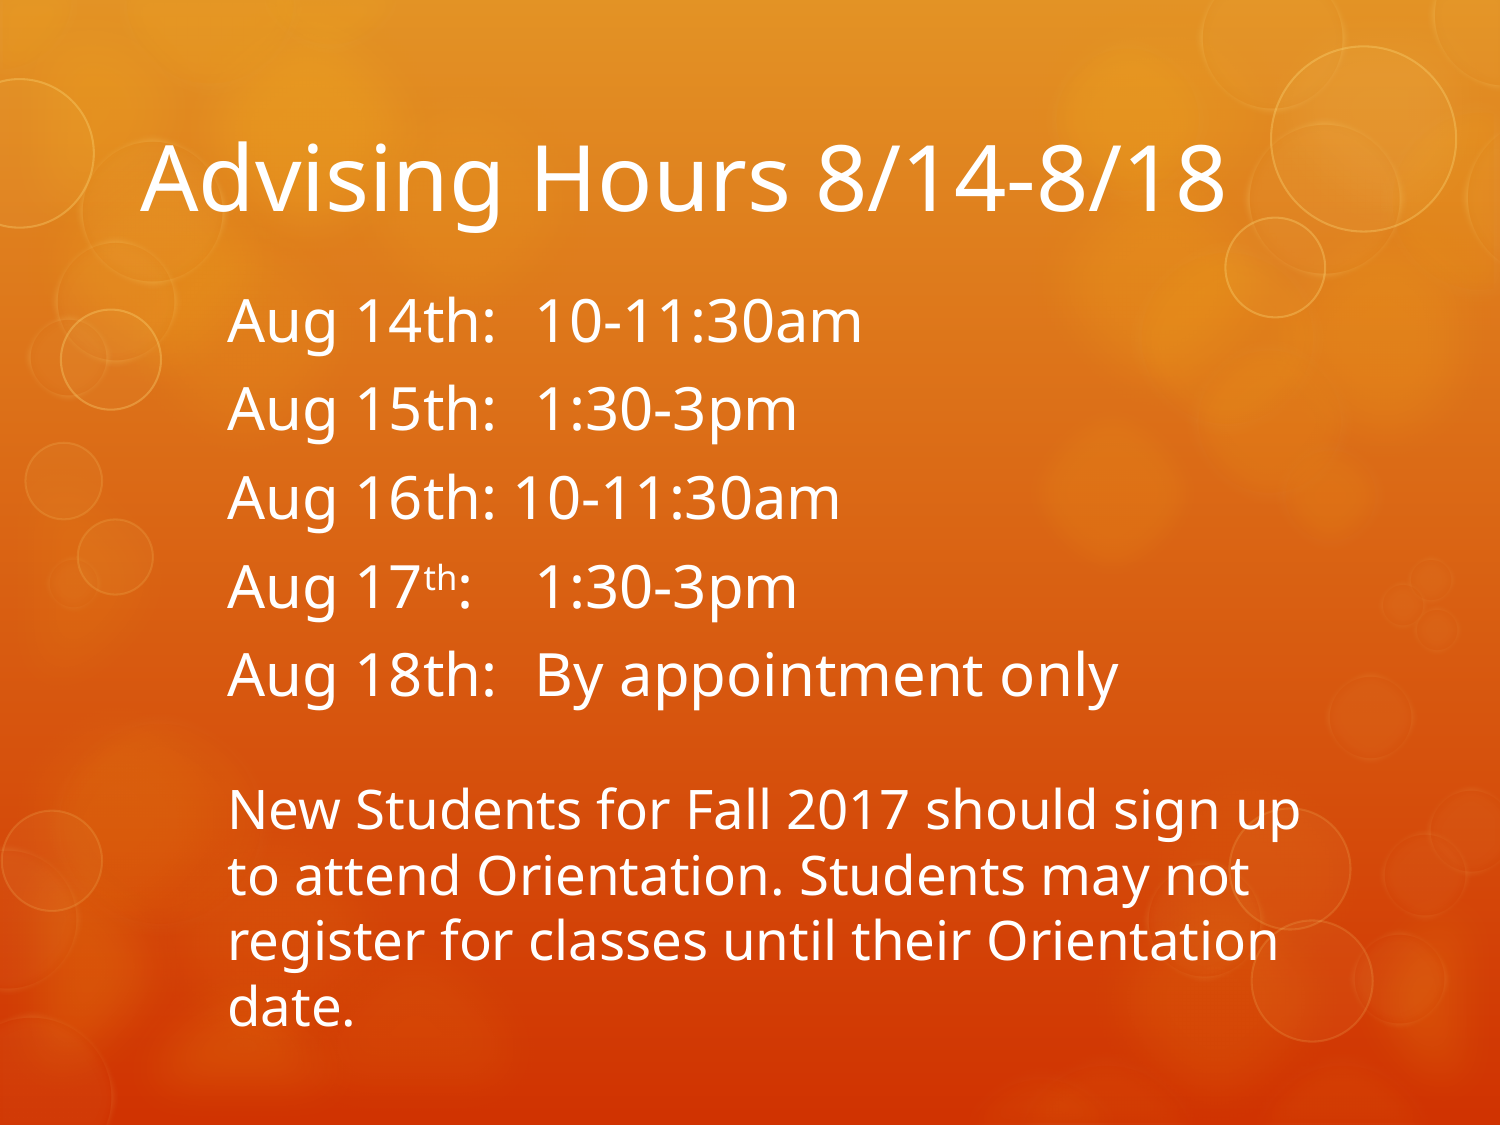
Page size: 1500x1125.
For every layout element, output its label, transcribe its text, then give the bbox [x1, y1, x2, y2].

subtitle Aug 14th: 10-11:30am Aug 15th: 1:30-3pm Aug 16th: 10-11:30am Aug 17th: 1:30-3pm Aug 18th: By appointment only New Students for Fall 2017 should sign up to attend Orientation. Students may not register for classes until their Orientation date. [212, 275, 1380, 1063]
title Advising Hours 8/14-8/18 [125, 0, 1363, 238]
